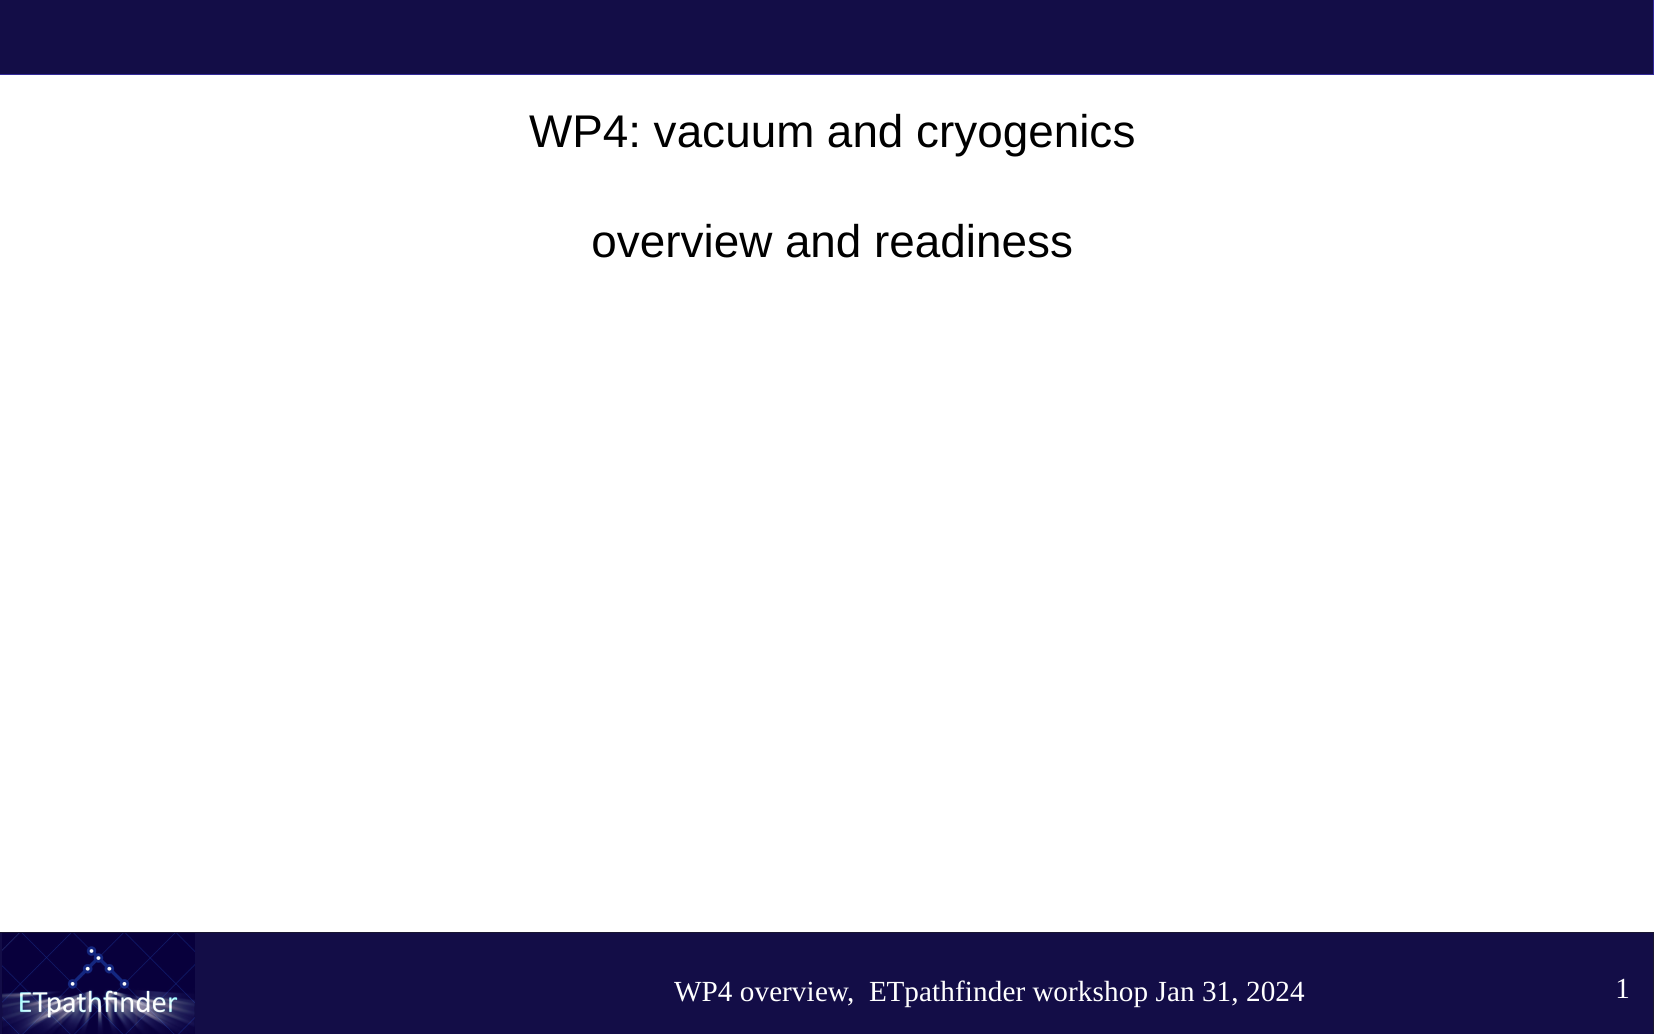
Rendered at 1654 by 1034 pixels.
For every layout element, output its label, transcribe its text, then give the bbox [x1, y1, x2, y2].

footer WP4 overview, ETpathfinder workshop Jan 31, 2024 [480, 971, 1500, 1032]
slide_number 1 [1530, 969, 1631, 1026]
picture [2, 933, 195, 1034]
title WP4: vacuum and cryogenics overview and readiness [75, 106, 1590, 261]
